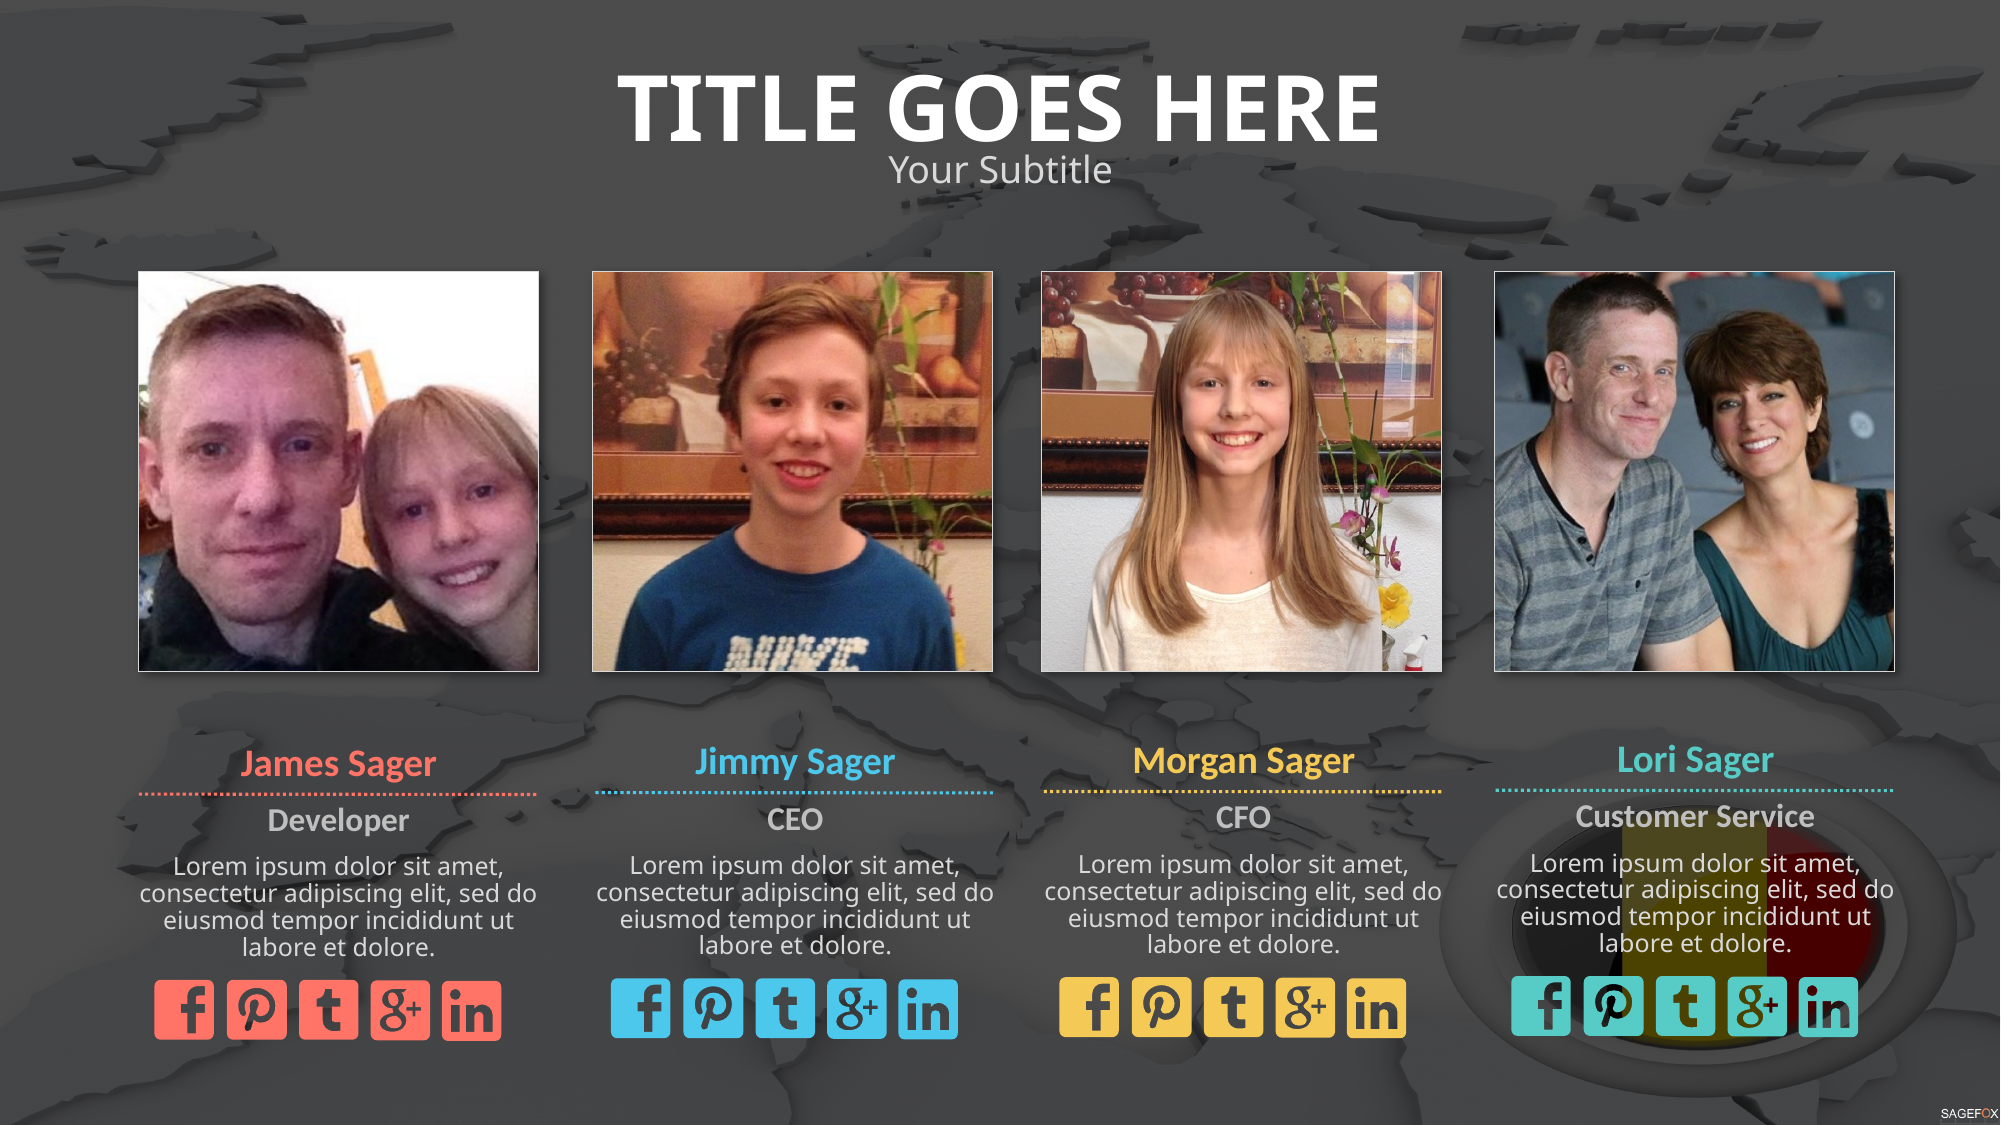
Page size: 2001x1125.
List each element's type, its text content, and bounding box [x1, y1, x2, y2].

text_box Customer Service [1520, 796, 1871, 839]
text_box [591, 270, 993, 672]
text_box Lorem ipsum dolor sit amet, consectetur adipiscing elit, sed do eiusmod tempor incididunt ut labore et dolore. [595, 852, 996, 966]
text_box Lori Sager [1520, 738, 1871, 781]
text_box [548, 42, 1452, 199]
picture [0, 0, 2001, 1125]
text_box Lorem ipsum dolor sit amet, consectetur adipiscing elit, sed do eiusmod tempor incididunt ut labore et dolore. [1495, 850, 1896, 964]
text_box [138, 270, 540, 672]
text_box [1059, 977, 1407, 1039]
text_box Lorem ipsum dolor sit amet, consectetur adipiscing elit, sed do eiusmod tempor incididunt ut labore et dolore. [1043, 851, 1444, 965]
text_box CFO [1068, 797, 1419, 840]
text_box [1511, 976, 1859, 1038]
text_box CEO [620, 798, 971, 841]
text_box Lorem ipsum dolor sit amet, consectetur adipiscing elit, sed do eiusmod tempor incididunt ut labore et dolore. [138, 854, 539, 968]
text_box James Sager [163, 742, 514, 785]
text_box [154, 979, 502, 1041]
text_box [610, 978, 958, 1040]
text_box [1494, 271, 1896, 673]
text_box [1040, 270, 1442, 672]
text_box Morgan Sager [1068, 739, 1419, 782]
text_box Developer [163, 799, 514, 842]
text_box Jimmy Sager [620, 740, 971, 784]
